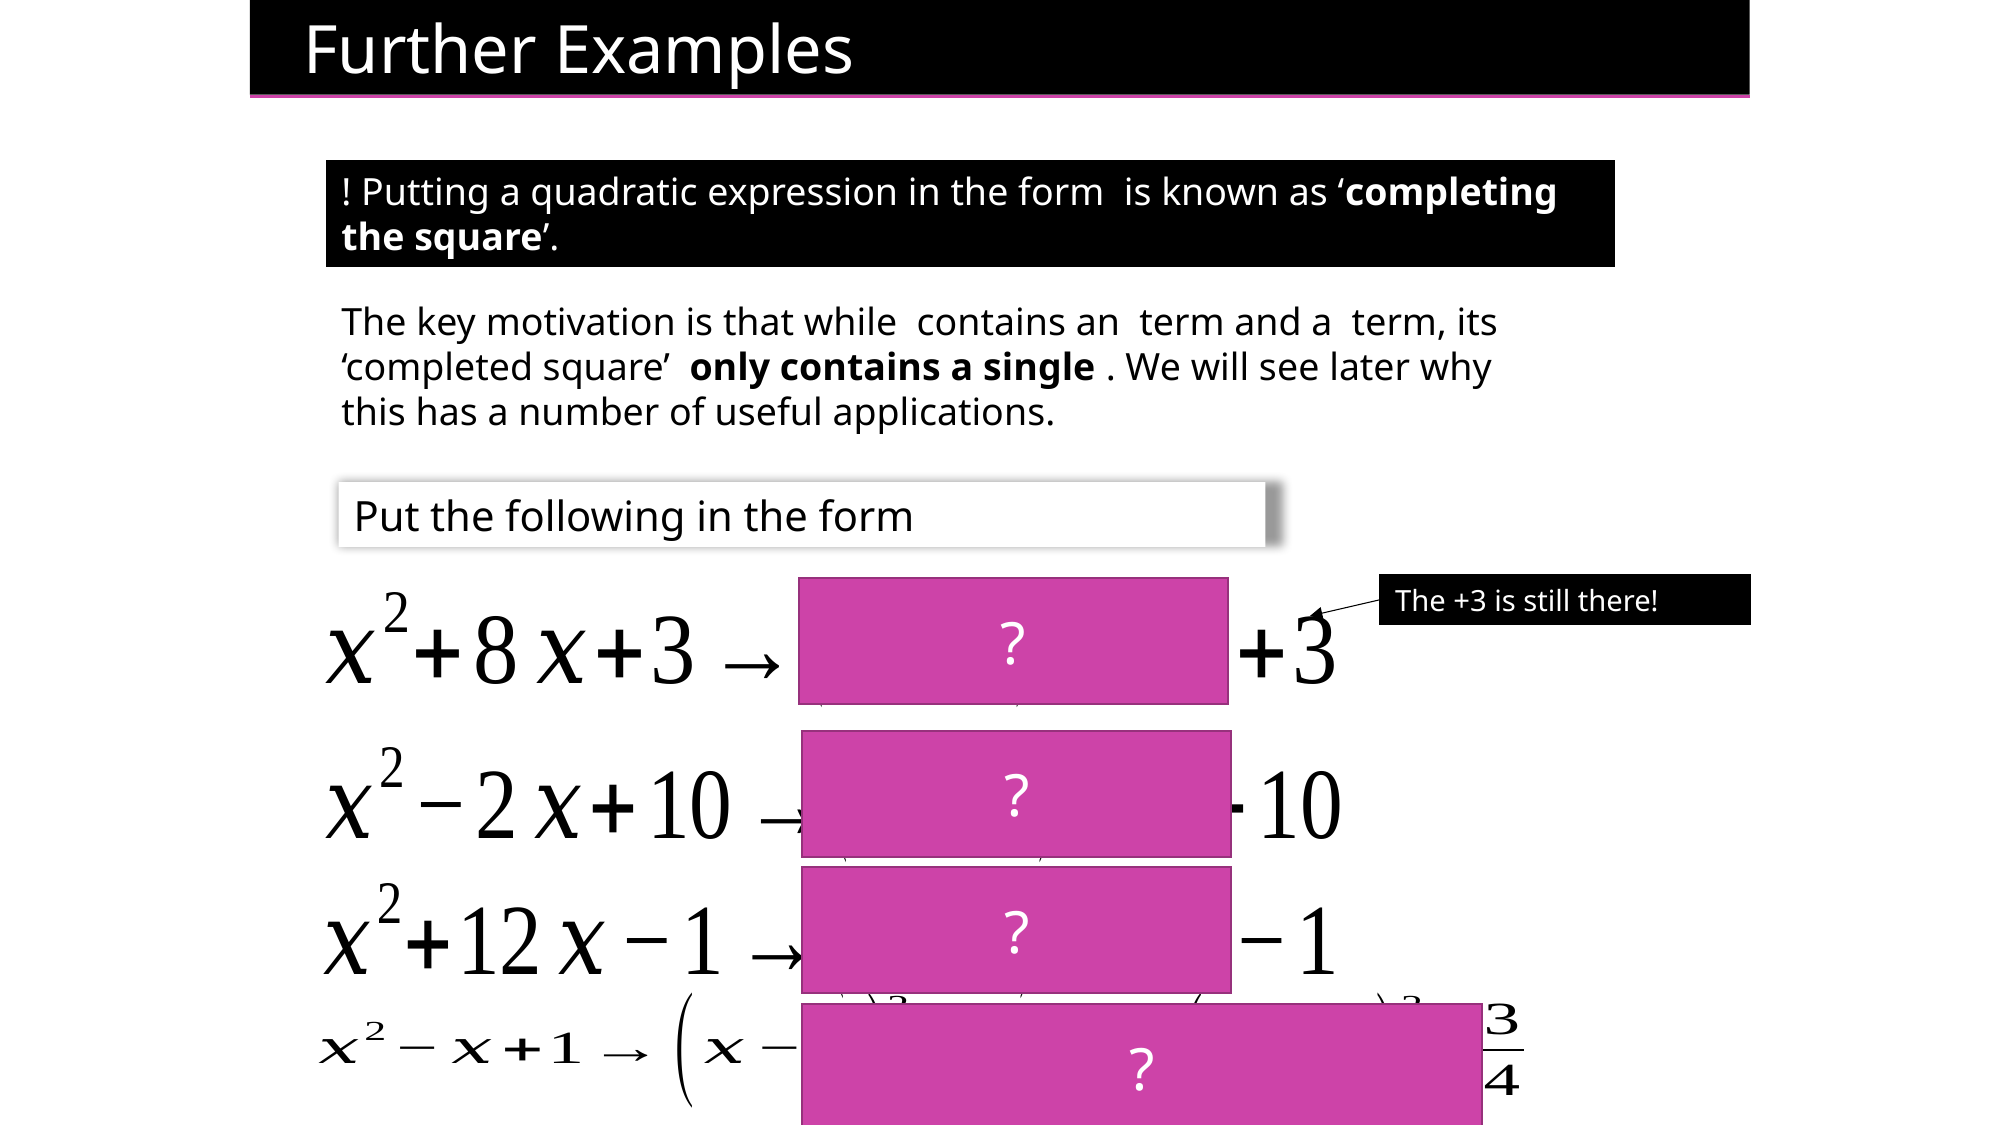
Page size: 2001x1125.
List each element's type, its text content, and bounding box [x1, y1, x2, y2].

text_box ? [801, 730, 1232, 858]
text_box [249, 0, 1750, 99]
text_box ? [801, 866, 1232, 994]
text_box ? [798, 577, 1229, 705]
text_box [1309, 599, 1381, 616]
text_box ? [801, 1003, 1483, 1125]
text_box The +3 is still there! [1379, 574, 1751, 625]
